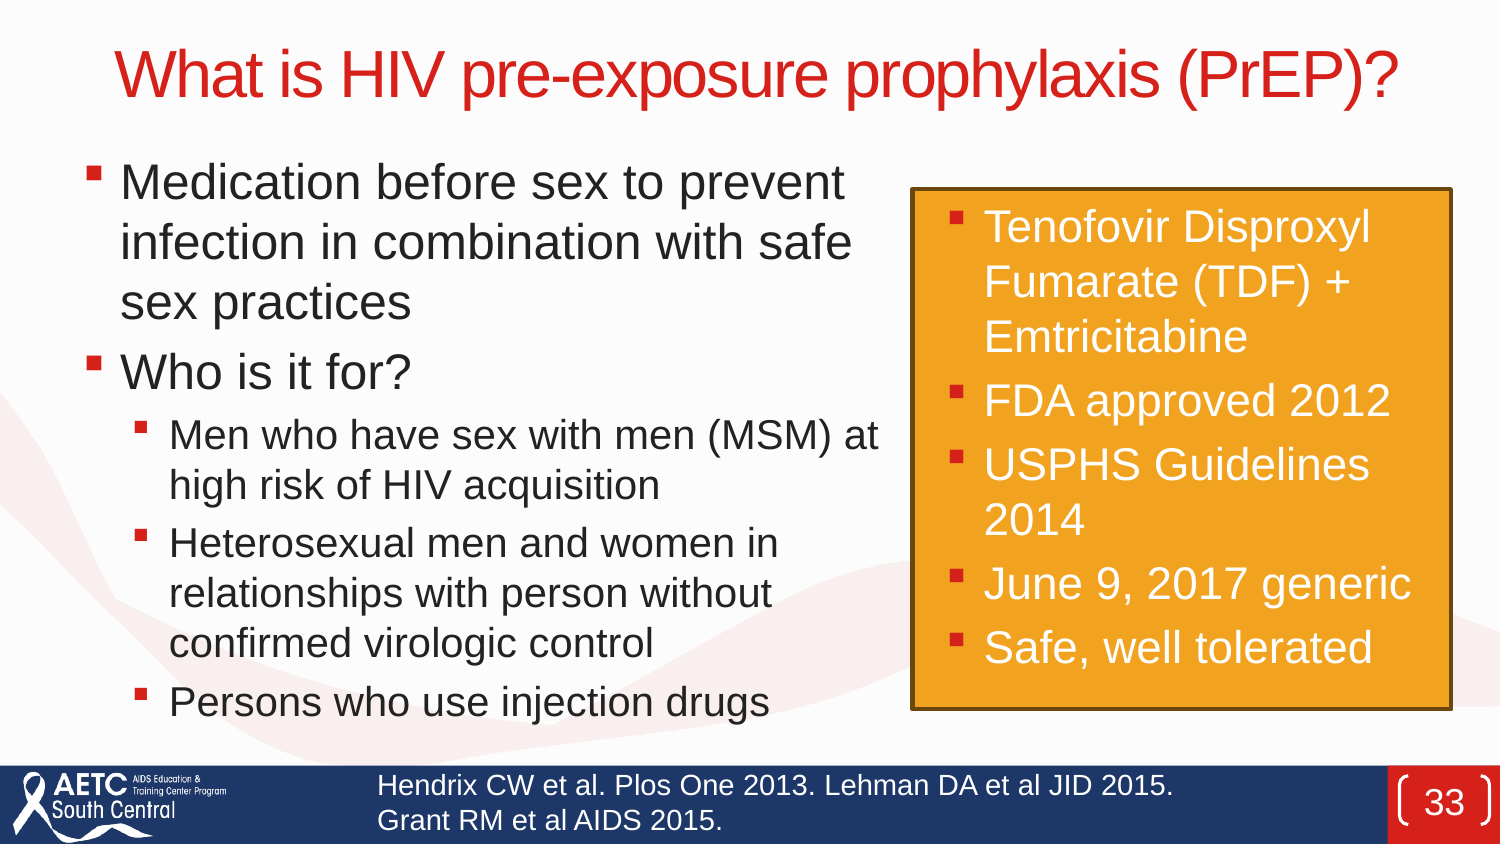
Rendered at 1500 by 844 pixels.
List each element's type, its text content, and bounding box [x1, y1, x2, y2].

text_box Hendrix CW et al. Plos One 2013. Lehman DA et al JID 2015. Grant RM et al AIDS 2015. [362, 759, 1200, 844]
title What is HIV pre-exposure prophylaxis (PrEP)? [75, 0, 1440, 142]
list Tenofovir Disproxyl Fumarate (TDF) + Emtricitabine FDA approved 2012 USPHS Guidelines 2014 June 9, 2017 generic Safe, well tolerated [912, 189, 1465, 735]
slide_number 33 [1397, 774, 1492, 827]
list Medication before sex to prevent infection in combination with safe sex practices Who is it for? Men who have sex with men (MSM) at high risk of HIV acquisition Heterosexual men and women in relationships with person without confirmed virologic control Persons who use injection drugs [49, 141, 950, 747]
picture [12, 770, 227, 844]
